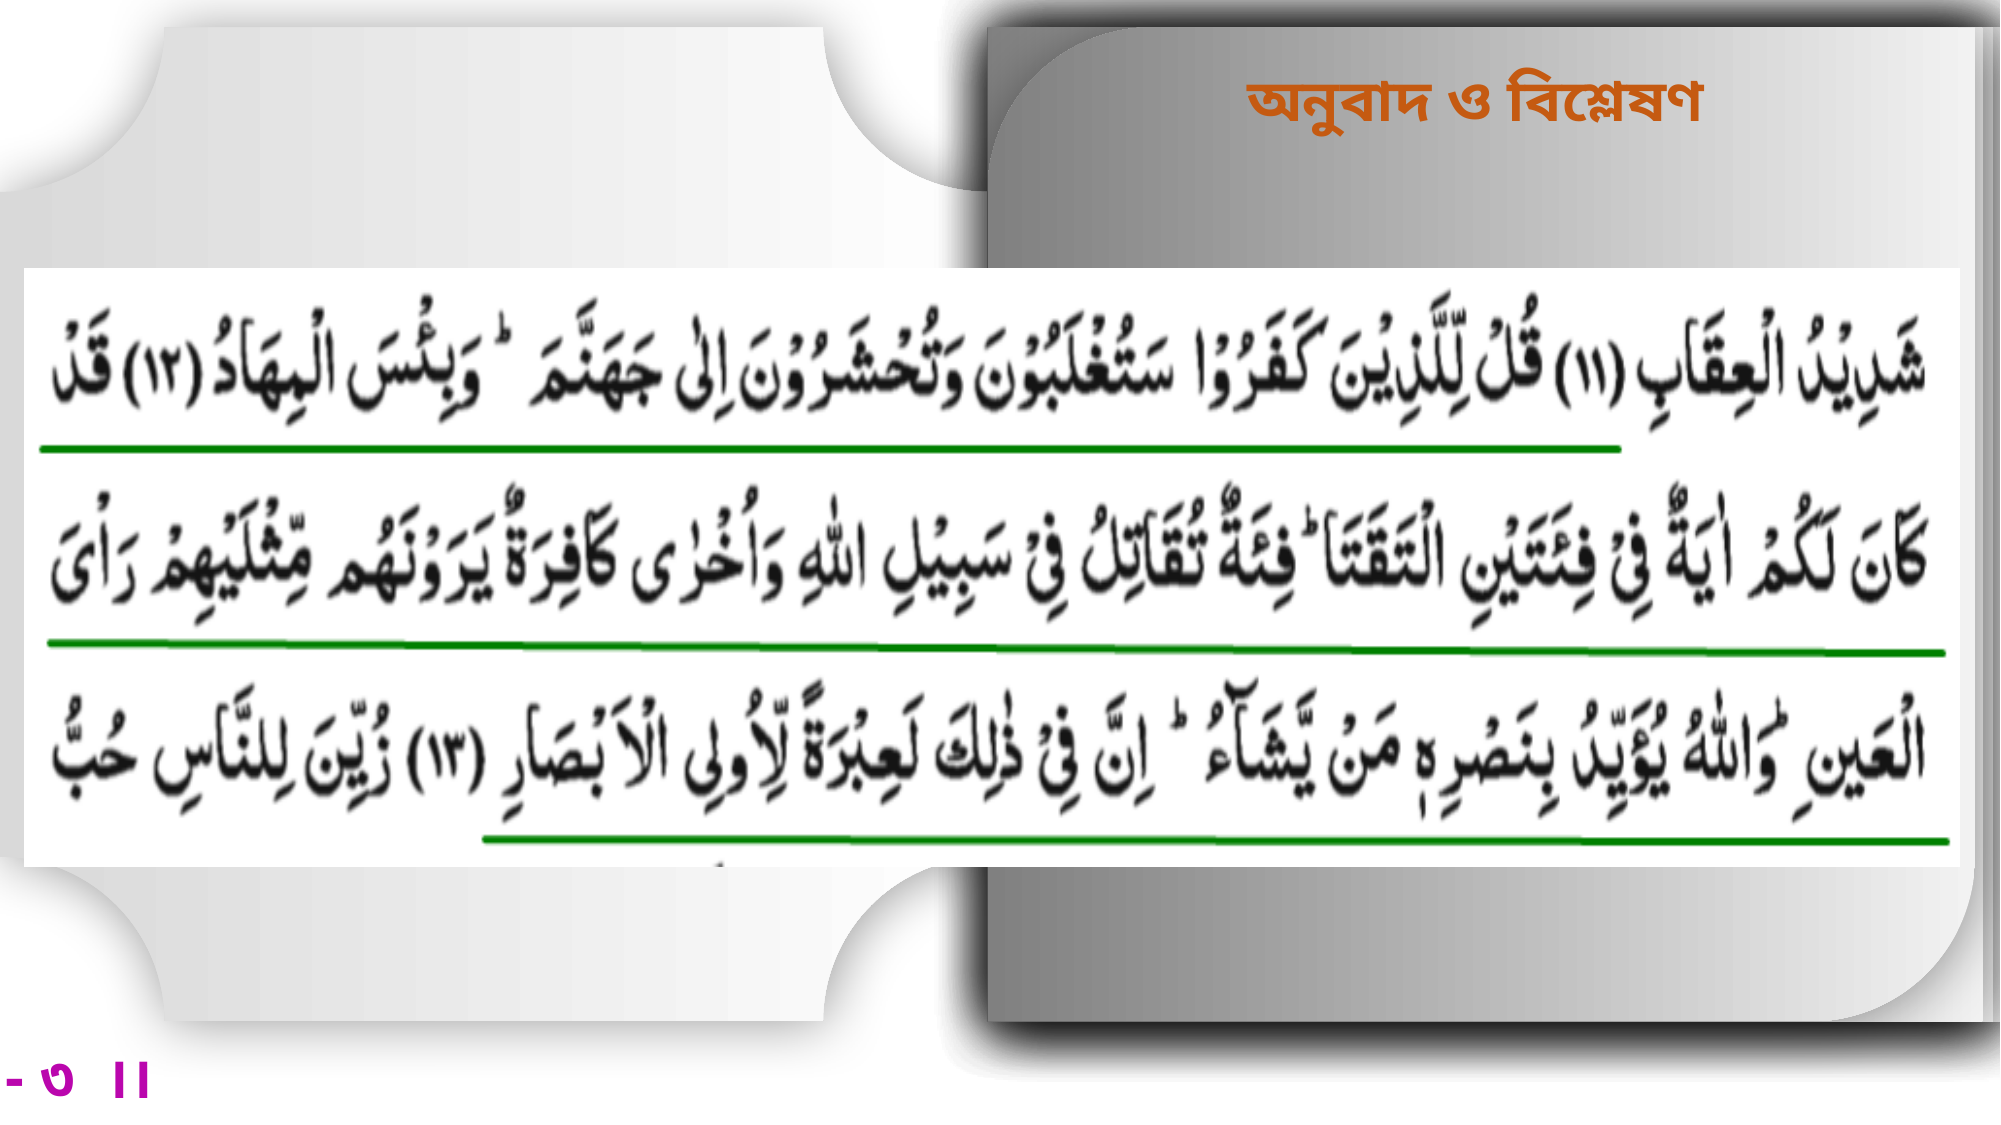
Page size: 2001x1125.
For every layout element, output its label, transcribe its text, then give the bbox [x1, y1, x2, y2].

text_box নবম - দশম শ্রেণি ।। কুরআন মাজিদ ও তাজভিদ ।। পর্ব - ৩ ।। [0, 1032, 168, 1118]
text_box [0, 27, 987, 1022]
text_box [987, 27, 2000, 1022]
picture [24, 268, 1960, 867]
